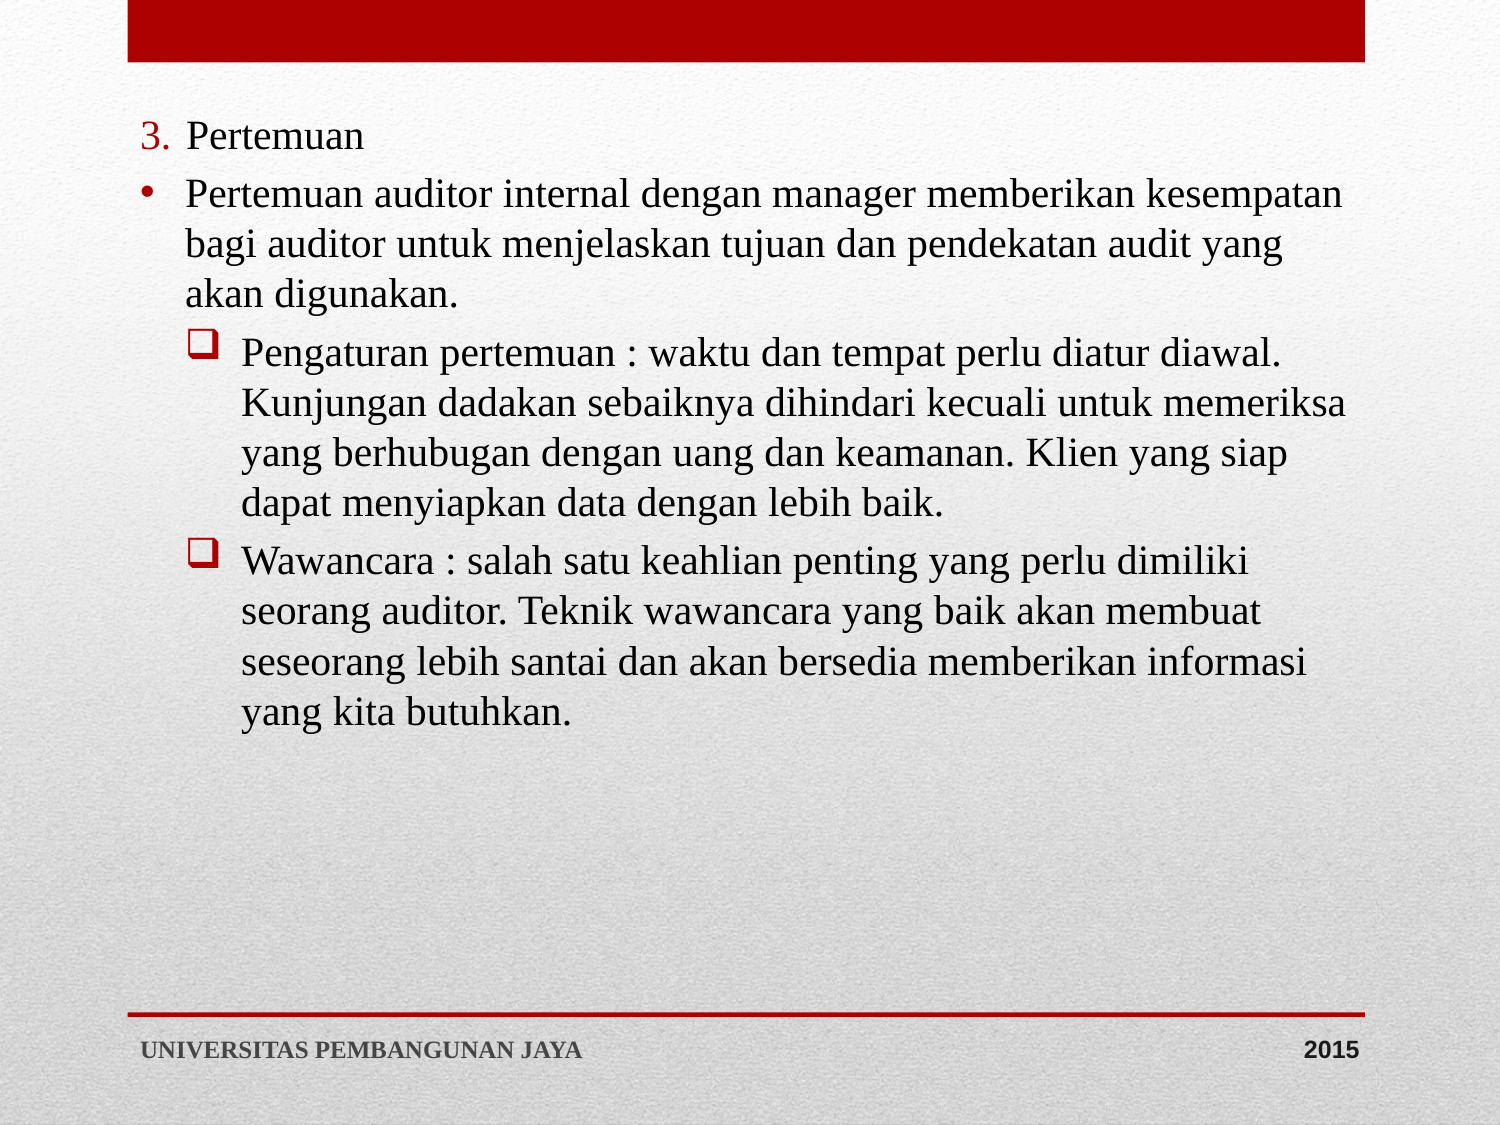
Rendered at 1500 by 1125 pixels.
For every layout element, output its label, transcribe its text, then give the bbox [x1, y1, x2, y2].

list Pertemuan Pertemuan auditor internal dengan manager memberikan kesempatan bagi auditor untuk menjelaskan tujuan dan pendekatan audit yang akan digunakan. Pengaturan pertemuan : waktu dan tempat perlu diatur diawal. Kunjungan dadakan sebaiknya dihindari kecuali untuk memeriksa yang berhubugan dengan uang dan keamanan. Klien yang siap dapat menyiapkan data dengan lebih baik. Wawancara : salah satu keahlian penting yang perlu dimiliki seorang auditor. Teknik wawancara yang baik akan membuat seseorang lebih santai dan akan bersedia memberikan informasi yang kita butuhkan. [125, 99, 1363, 1000]
footer UNIVERSITAS PEMBANGUNAN JAYA [125, 1018, 925, 1079]
slide_number 2015 [1025, 1018, 1375, 1079]
